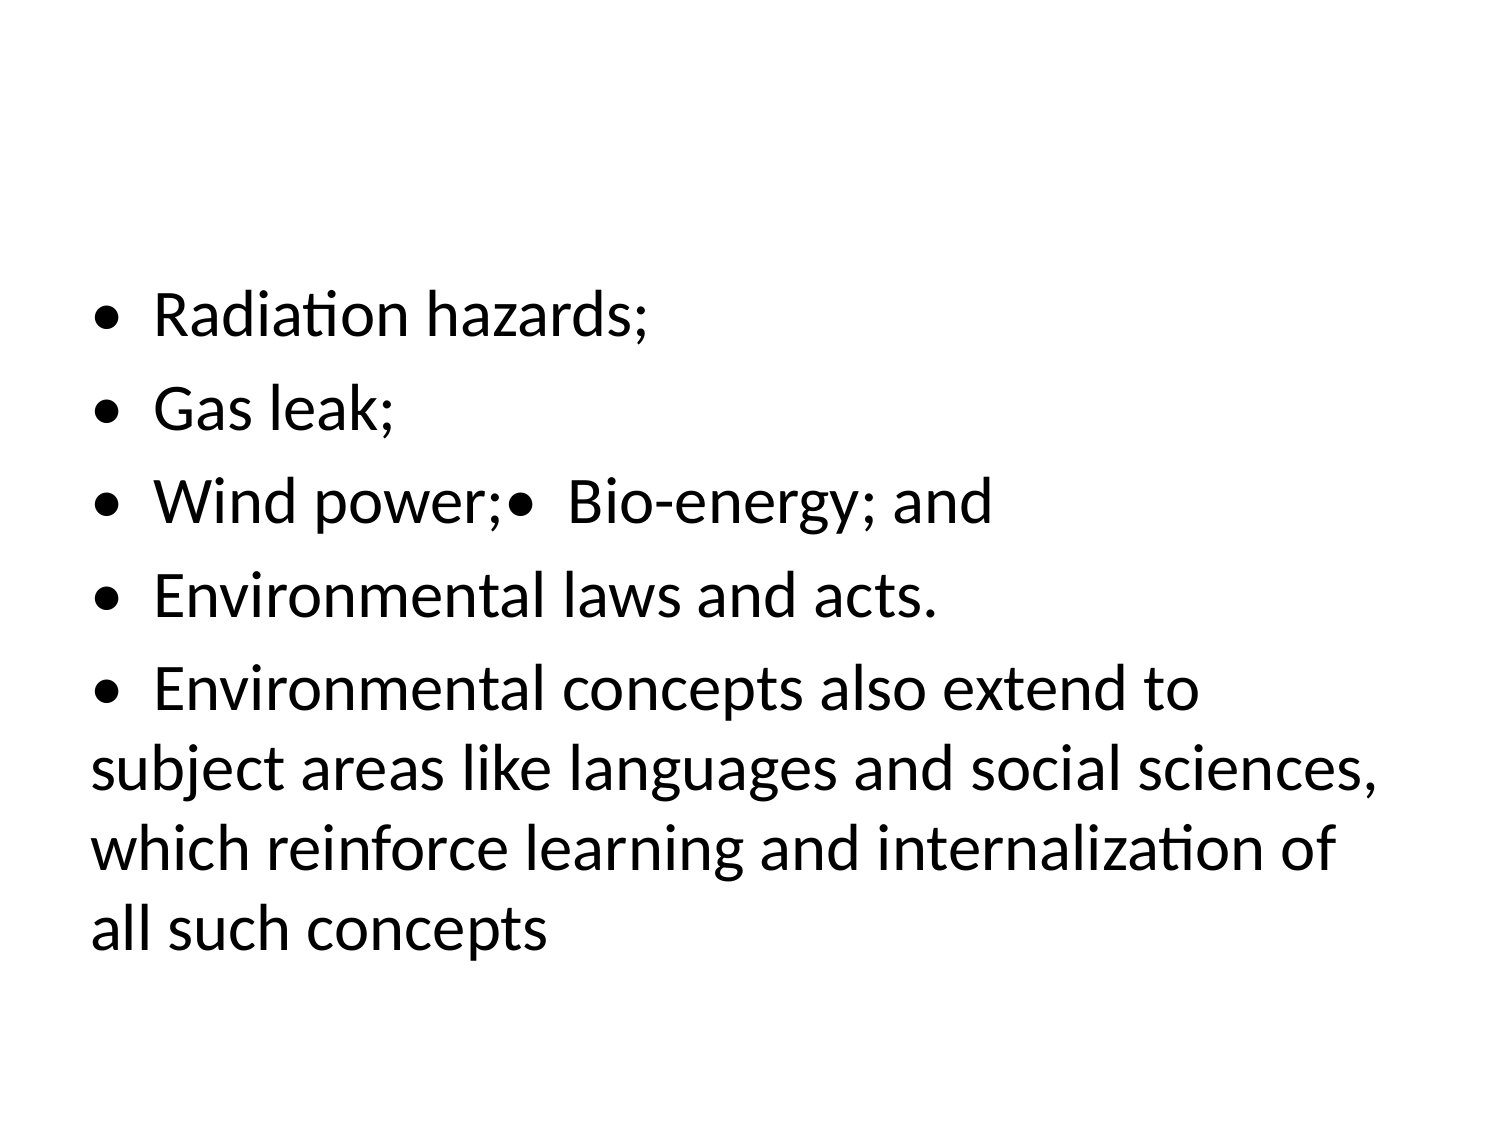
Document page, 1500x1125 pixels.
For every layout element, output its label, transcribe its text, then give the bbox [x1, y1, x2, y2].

list • Radiation hazards; • Gas leak; • Wind power;• Bio-energy; and • Environmental laws and acts. • Environmental concepts also extend to subject areas like languages and social sciences, which reinforce learning and internalization of all such concepts [75, 262, 1425, 1005]
